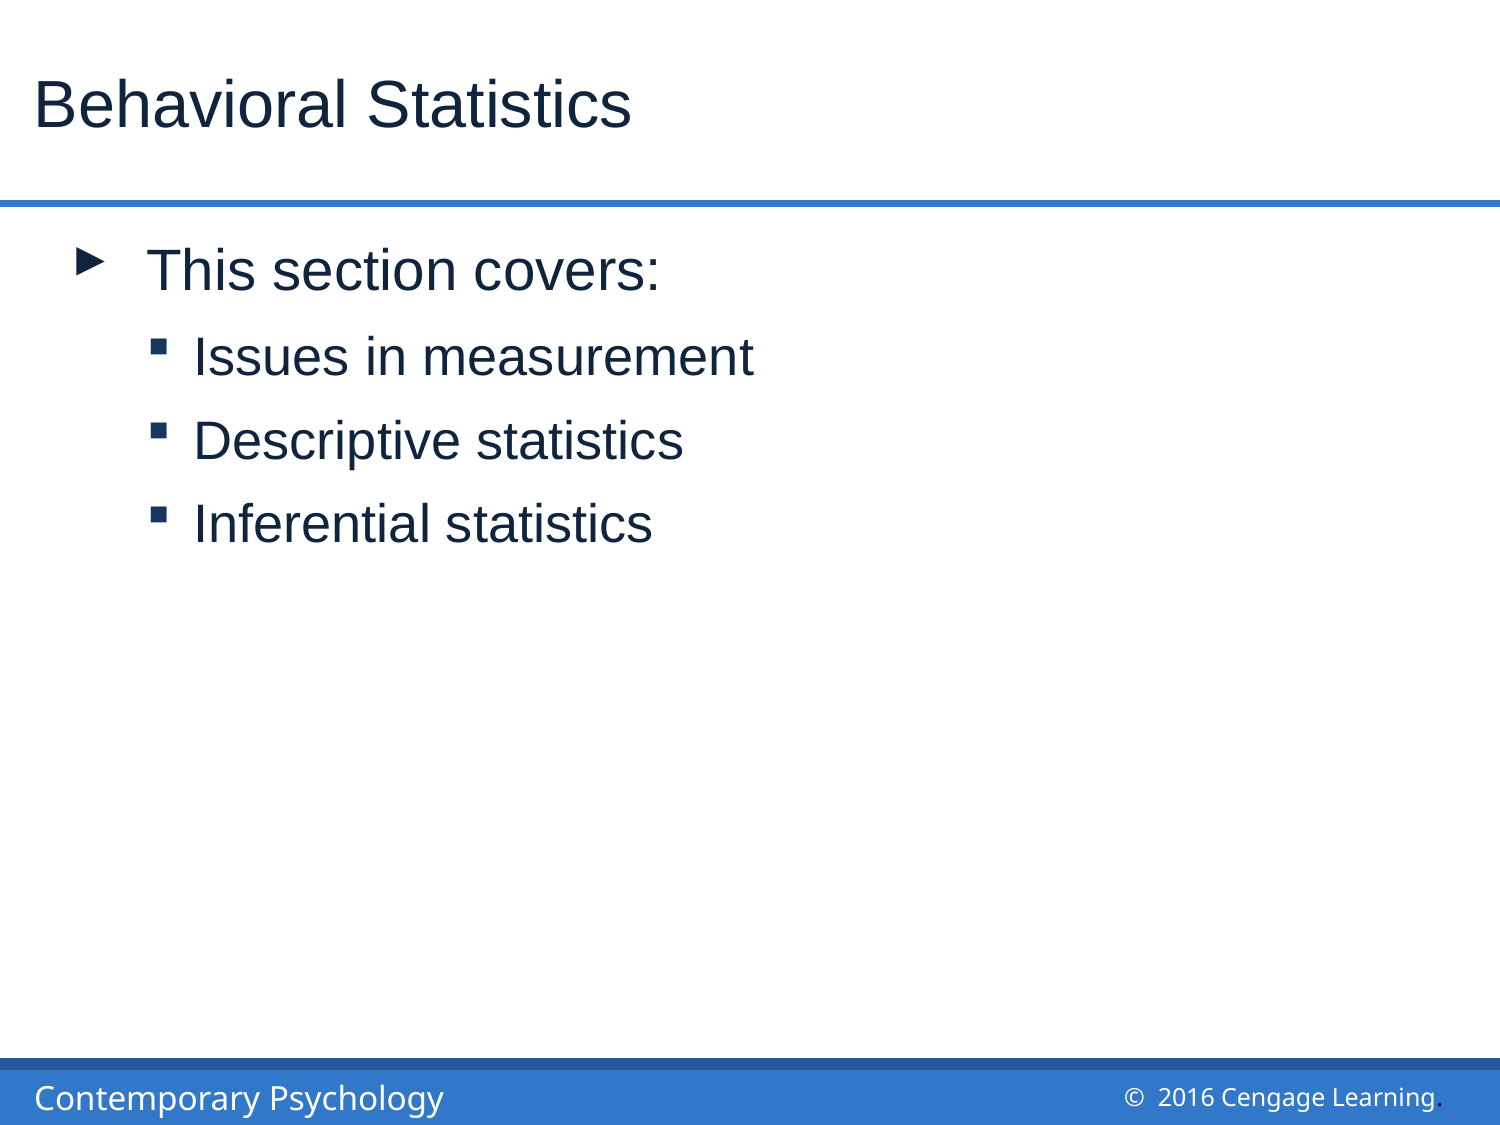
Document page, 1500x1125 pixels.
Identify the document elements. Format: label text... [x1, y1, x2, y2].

title Behavioral Statistics [0, 0, 1500, 202]
list This section covers: Issues in measurement Descriptive statistics Inferential statistics [56, 224, 826, 1033]
